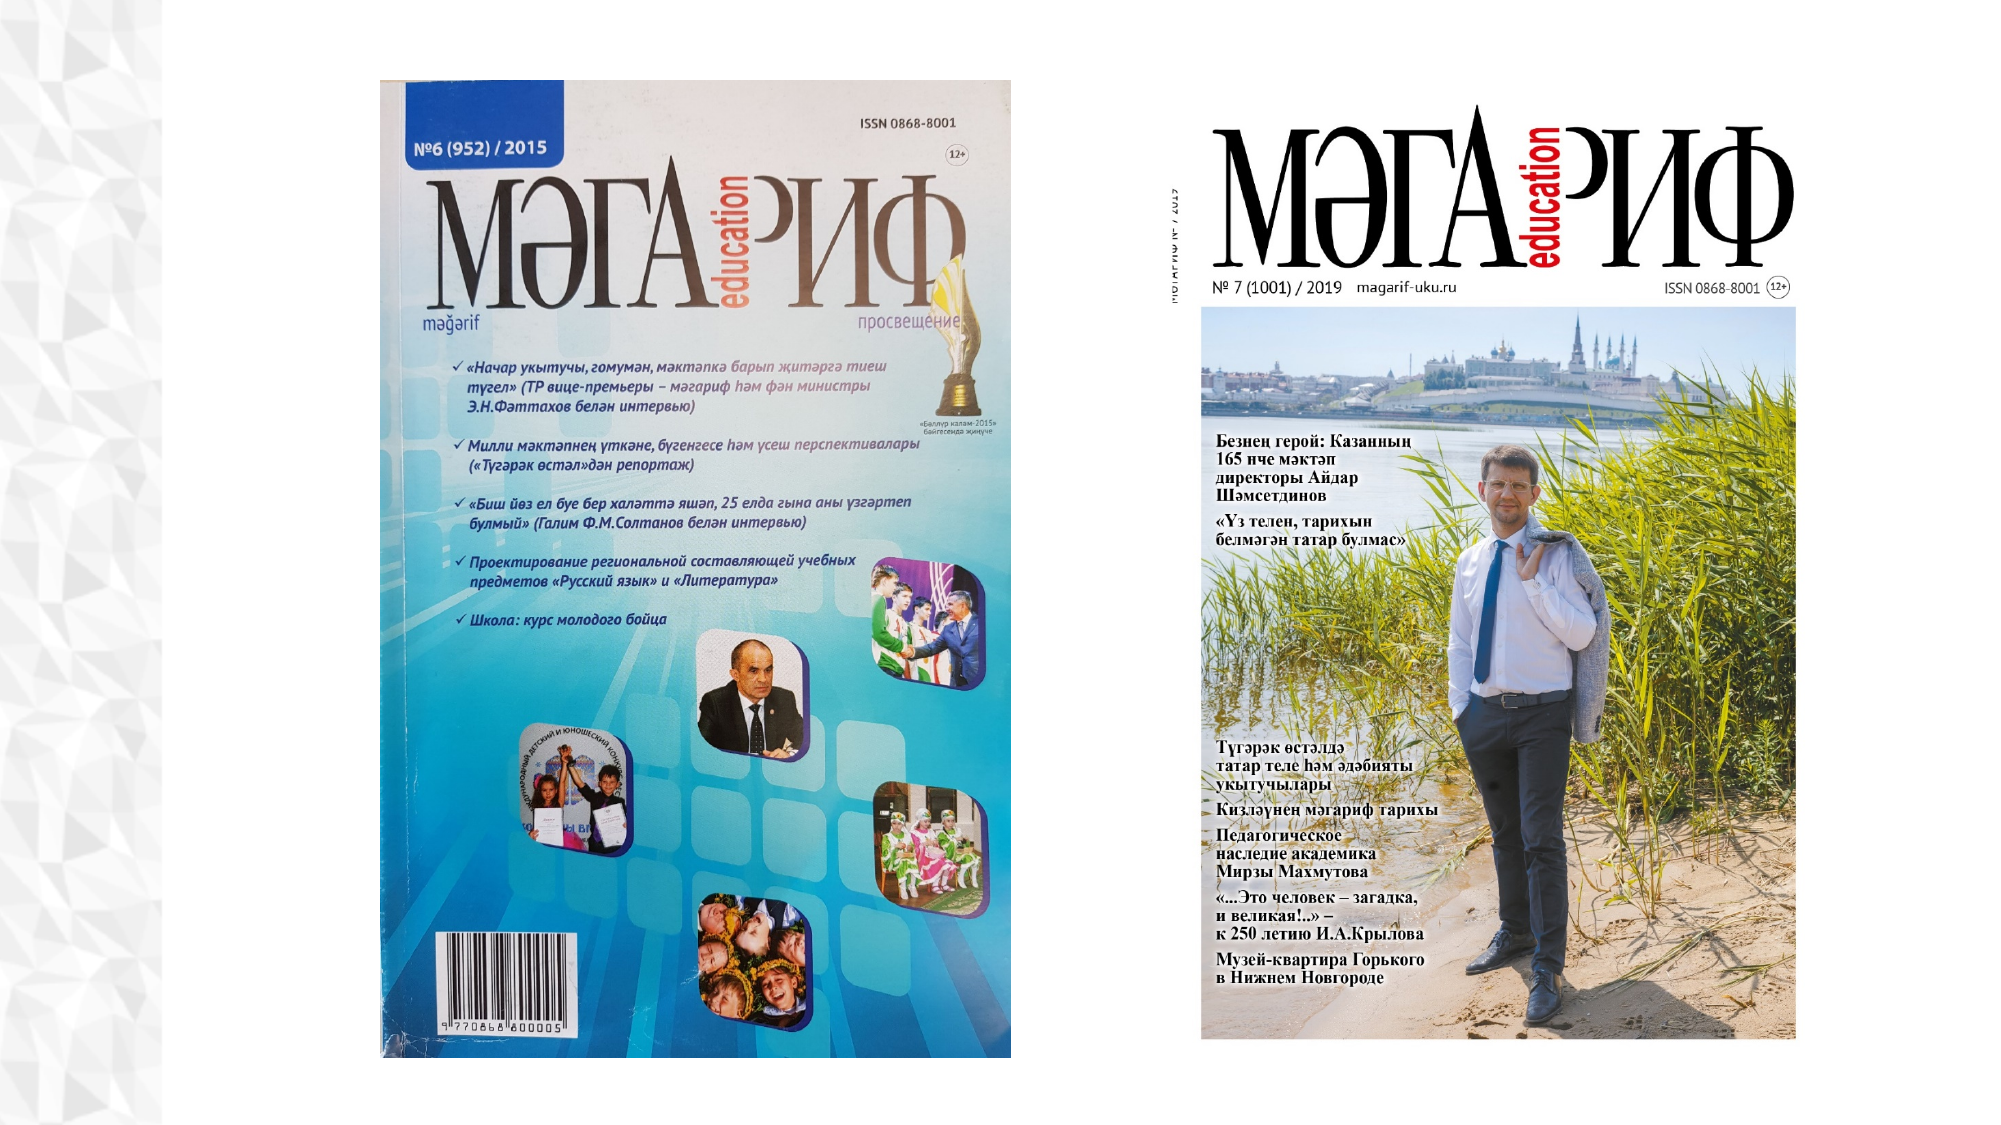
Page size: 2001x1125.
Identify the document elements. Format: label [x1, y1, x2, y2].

picture [0, 0, 1011, 1125]
picture [380, 856, 639, 1058]
picture [1126, 80, 1860, 1058]
